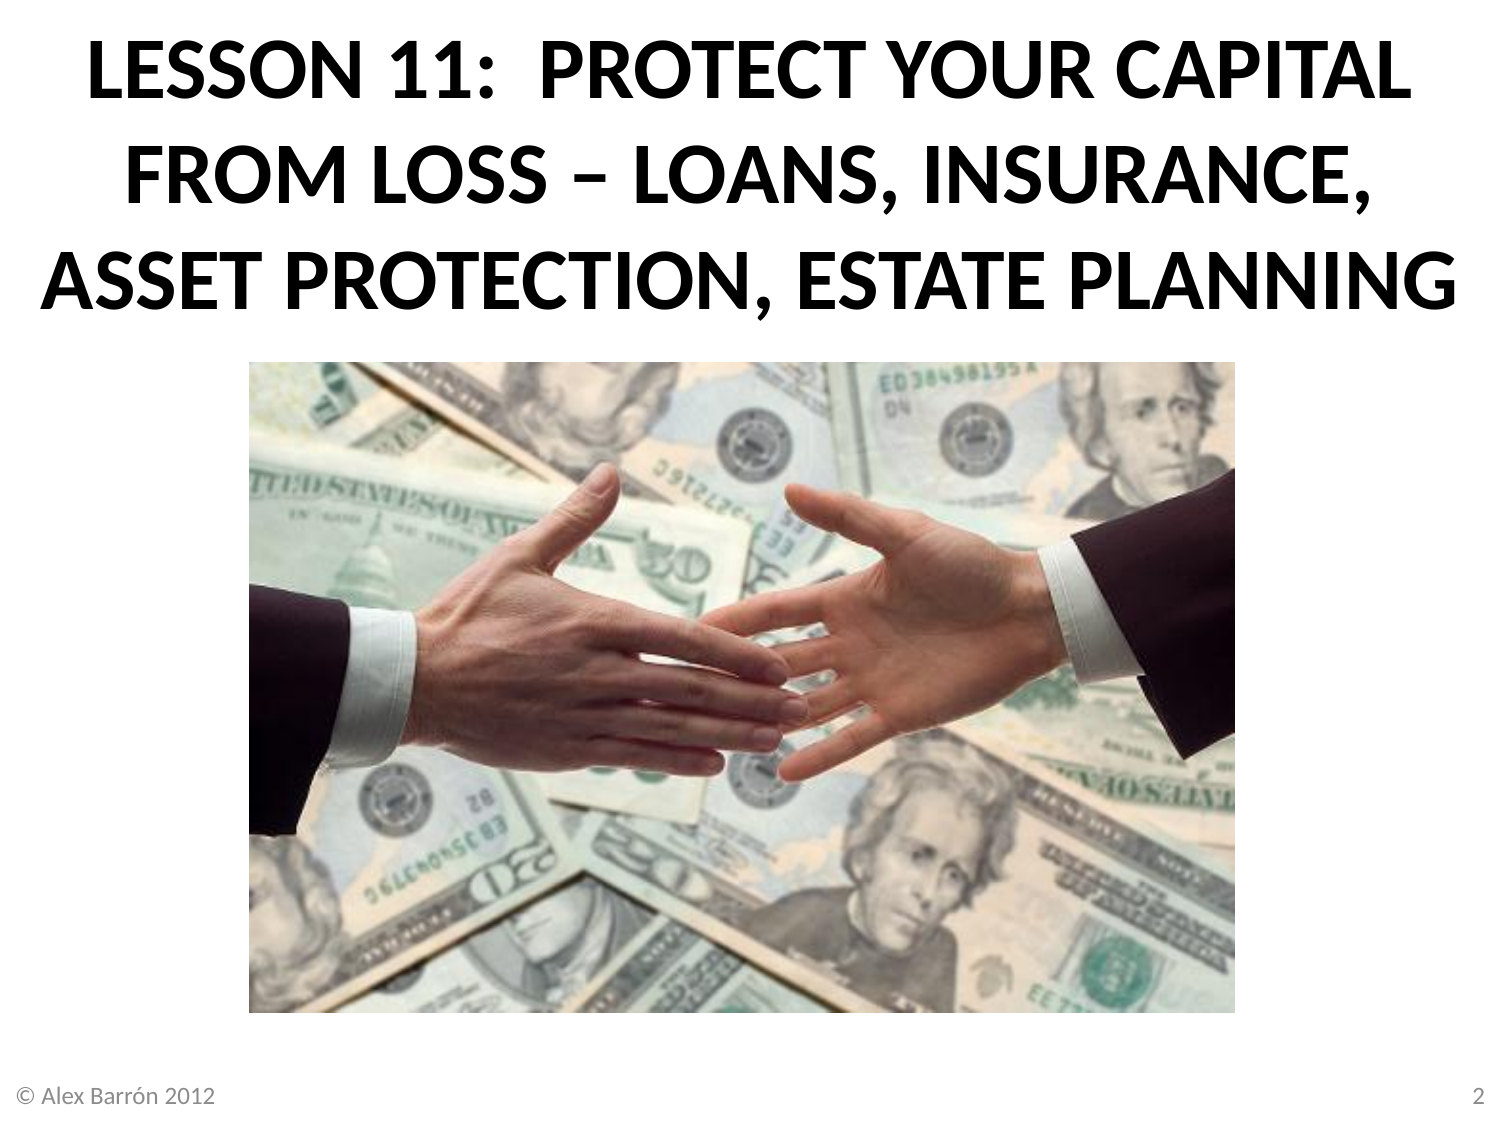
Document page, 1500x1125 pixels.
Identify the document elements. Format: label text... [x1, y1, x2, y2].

picture [249, 362, 1235, 1013]
slide_number 2 [1149, 1065, 1500, 1125]
title LESSON 11: PROTECT YOUR CAPITAL FROM LOSS – LOANS, INSURANCE, ASSET PROTECTION, ESTATE PLANNING [0, 0, 1500, 338]
footer © Alex Barrón 2012 [0, 1065, 475, 1125]
